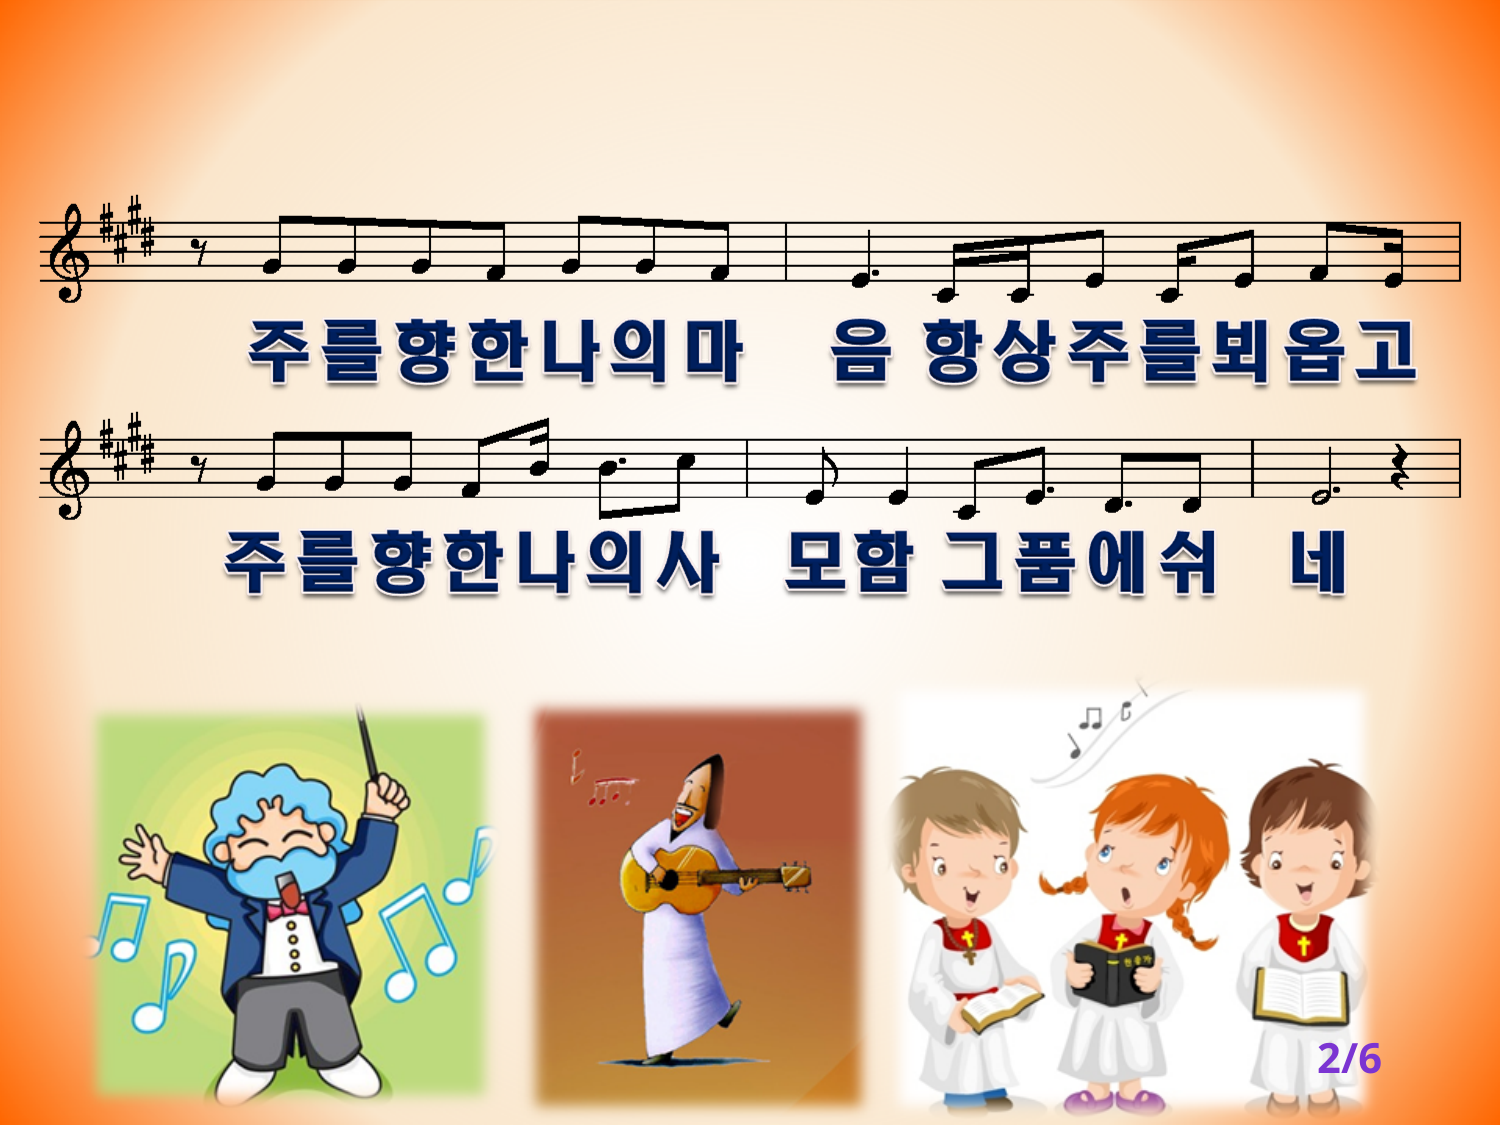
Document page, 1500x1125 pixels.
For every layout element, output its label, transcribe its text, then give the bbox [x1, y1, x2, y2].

text_box 2/6 [1301, 1024, 1398, 1090]
picture [0, 0, 1500, 1125]
